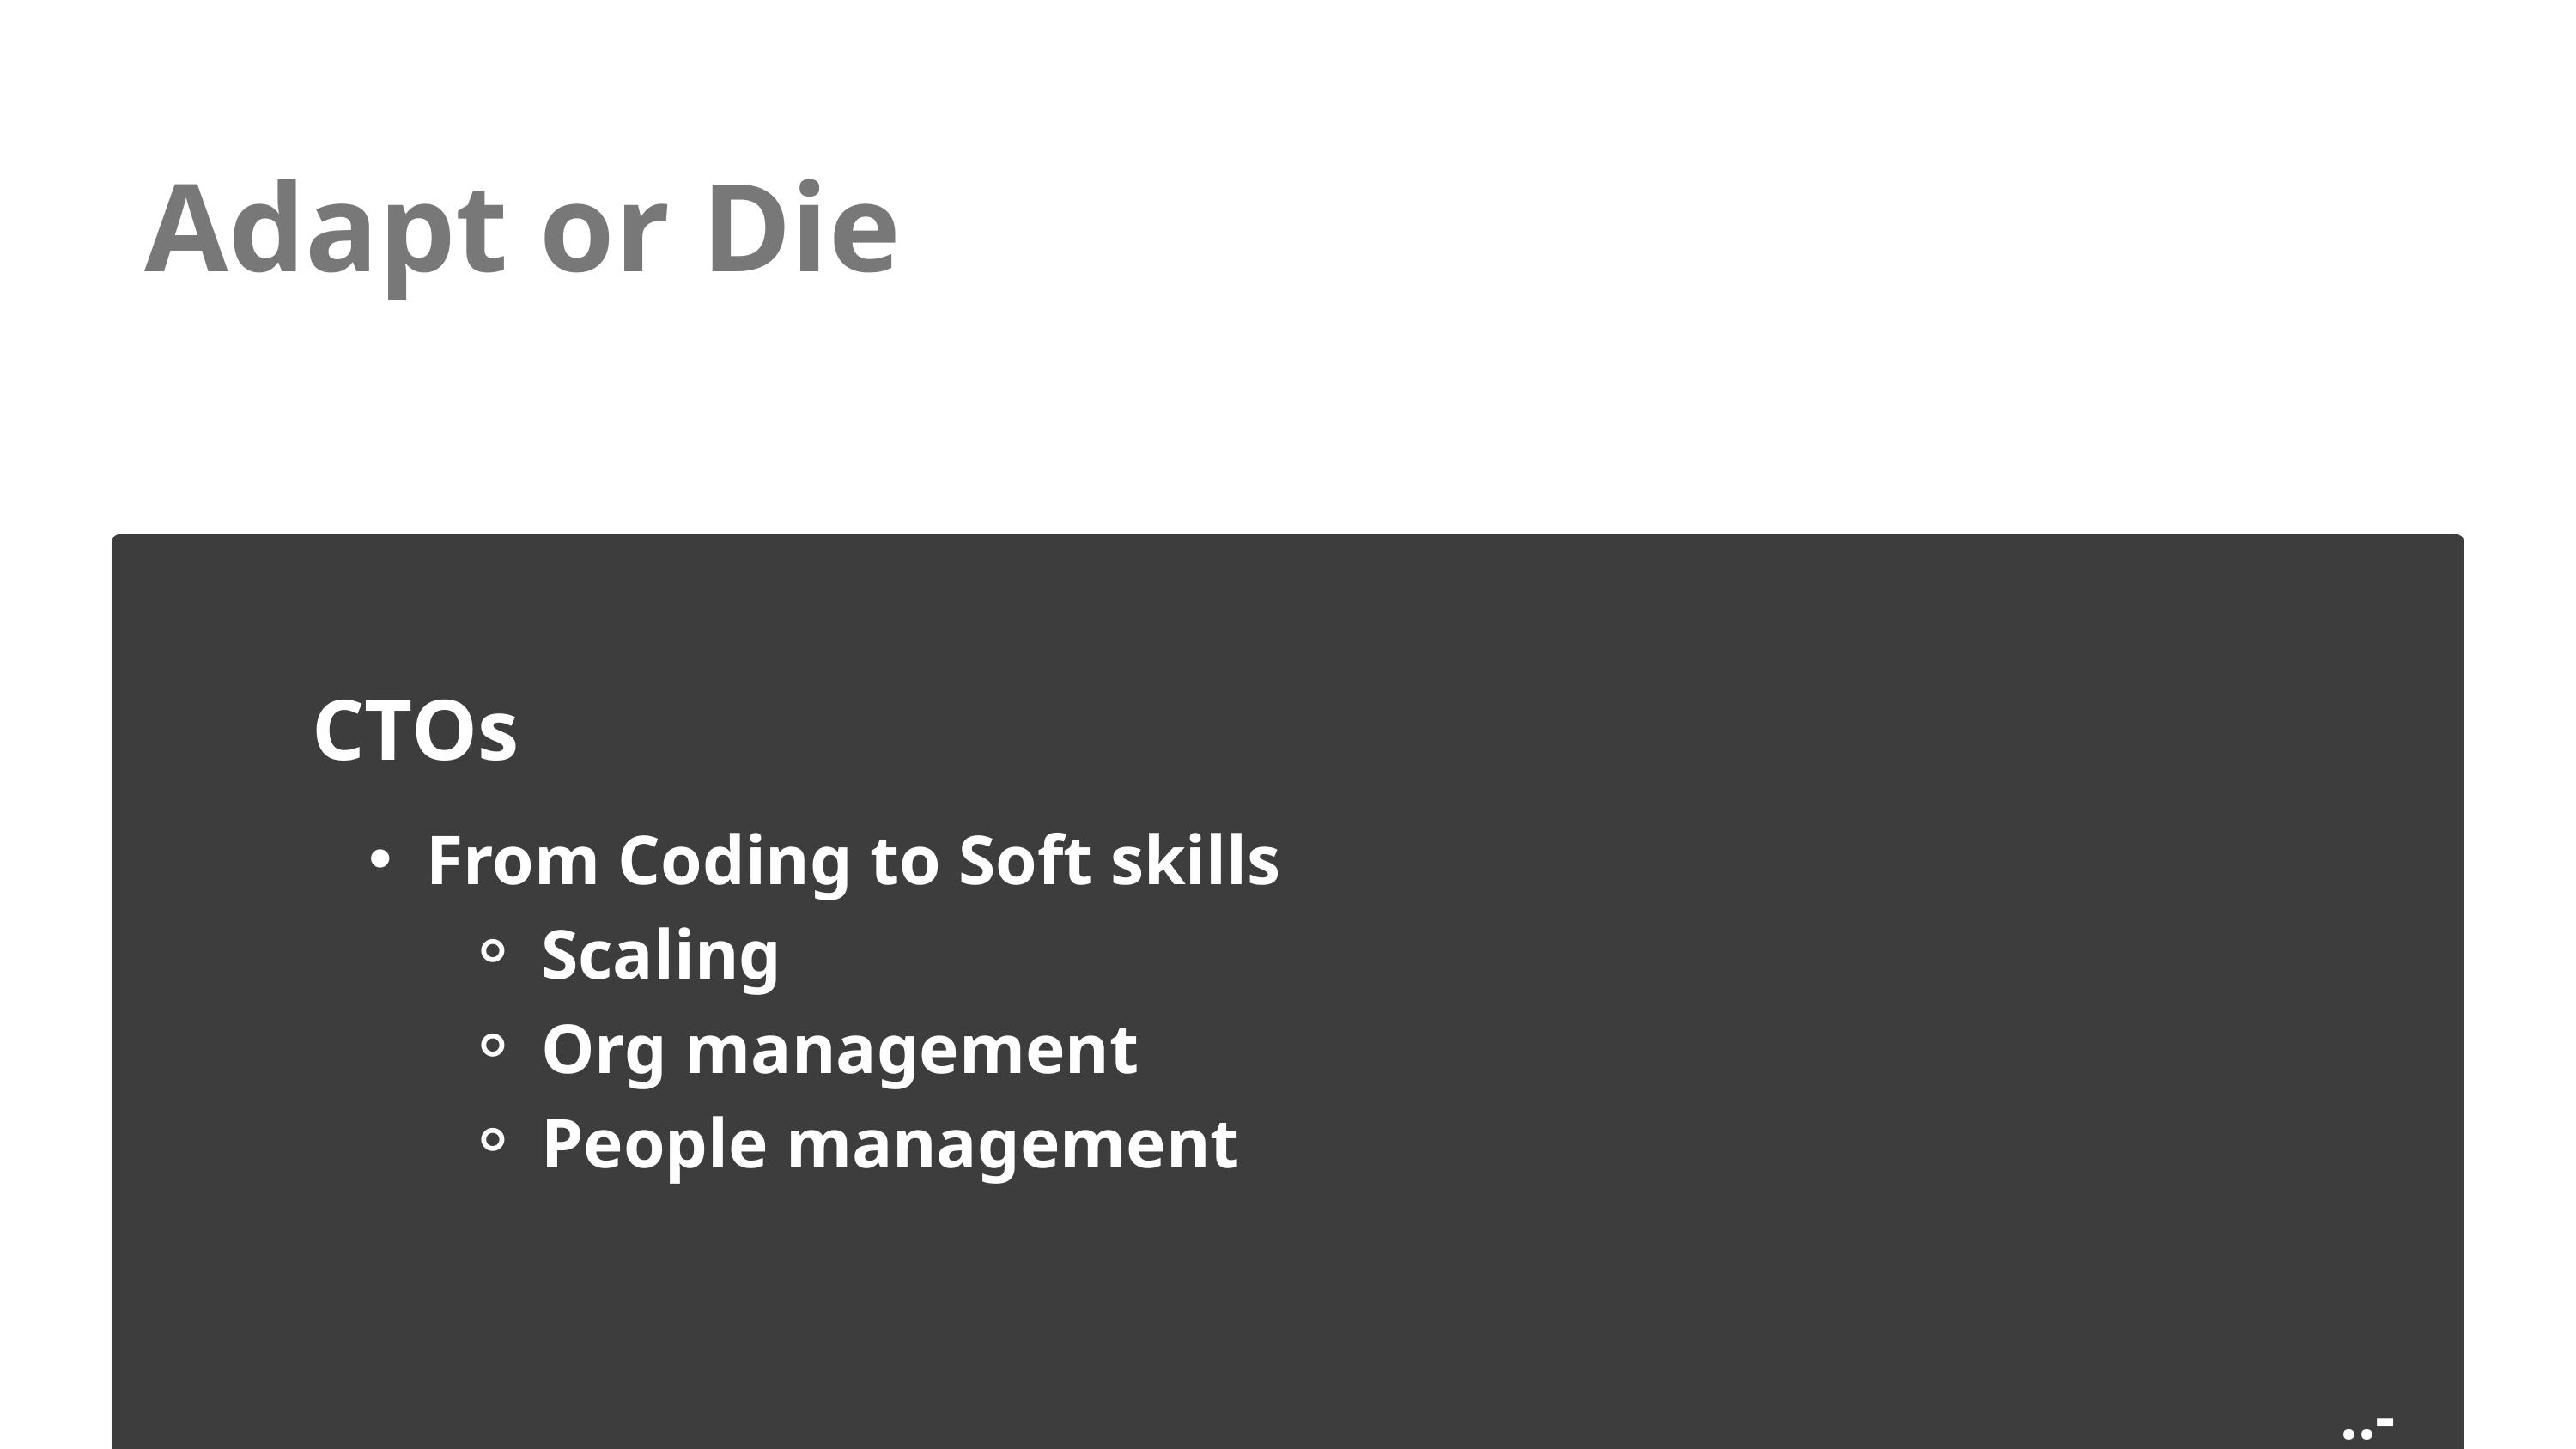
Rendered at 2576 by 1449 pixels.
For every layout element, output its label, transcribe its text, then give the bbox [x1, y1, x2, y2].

text_box Adapt or Die [144, 125, 1414, 296]
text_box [112, 533, 2464, 1449]
